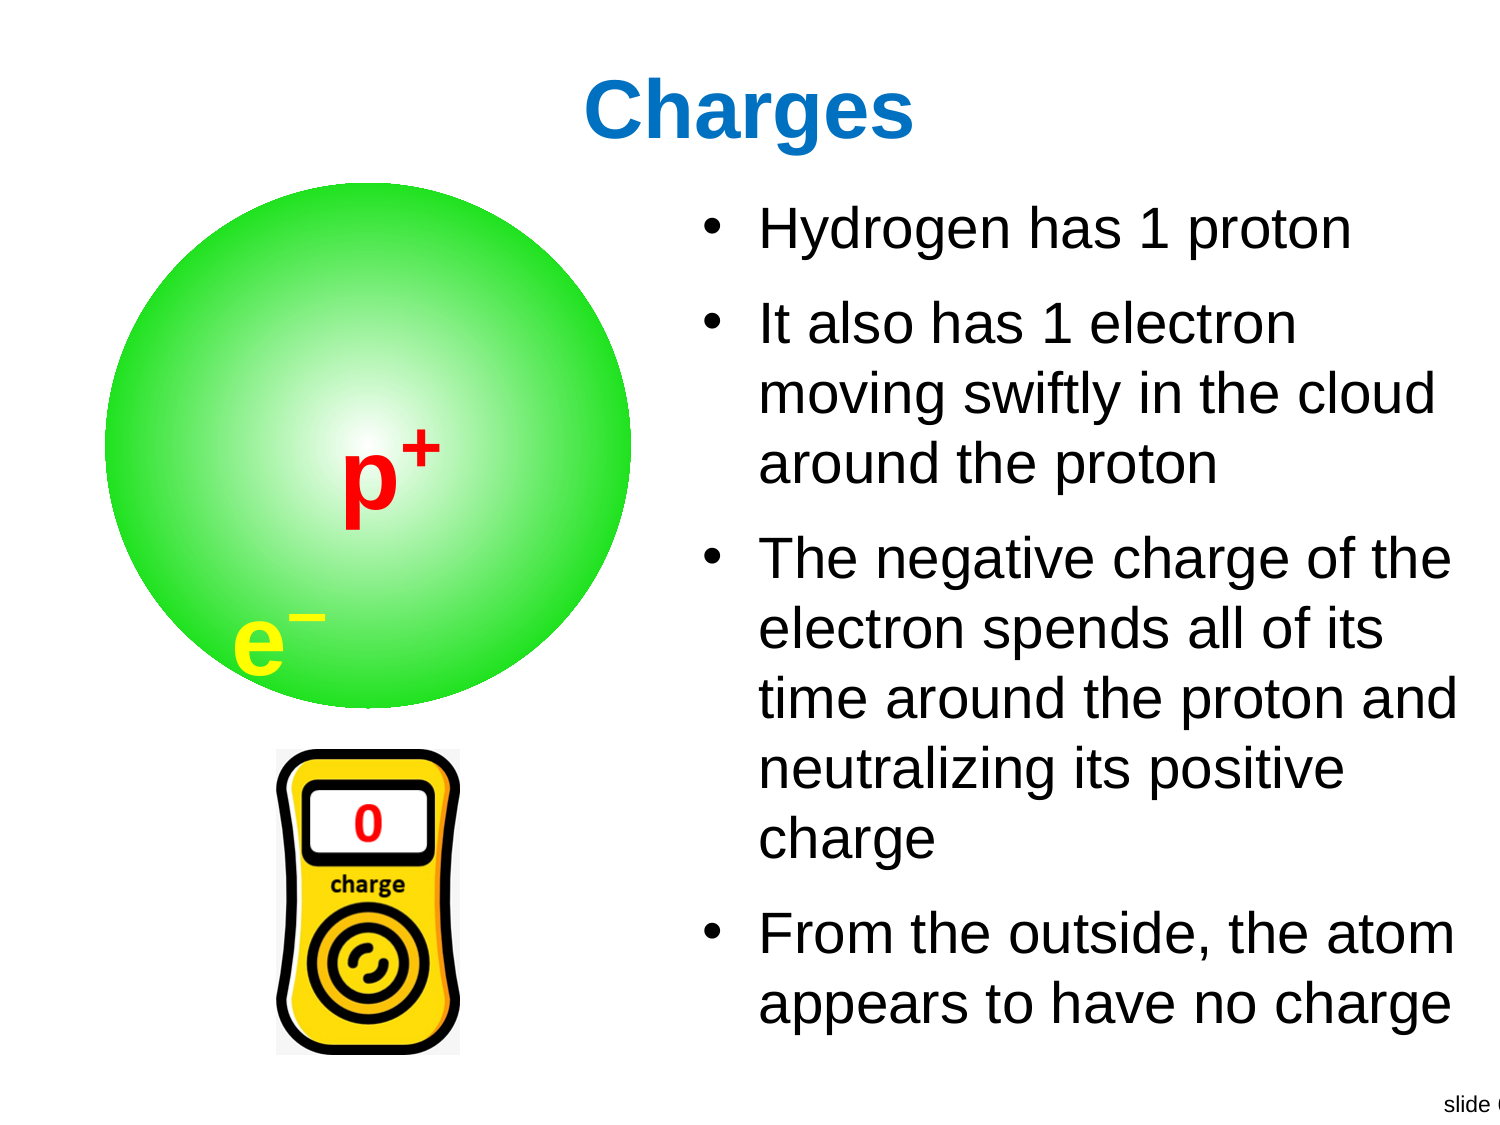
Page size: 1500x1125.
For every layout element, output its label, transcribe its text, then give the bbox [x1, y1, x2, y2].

title Charges [30, 45, 1470, 165]
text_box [105, 182, 631, 709]
picture [276, 749, 460, 1056]
list Hydrogen has 1 proton It also has 1 electron moving swiftly in the cloud around the proton The negative charge of the electron spends all of its time around the proton and neutralizing its positive charge From the outside, the atom appears to have no charge [687, 183, 1488, 1068]
